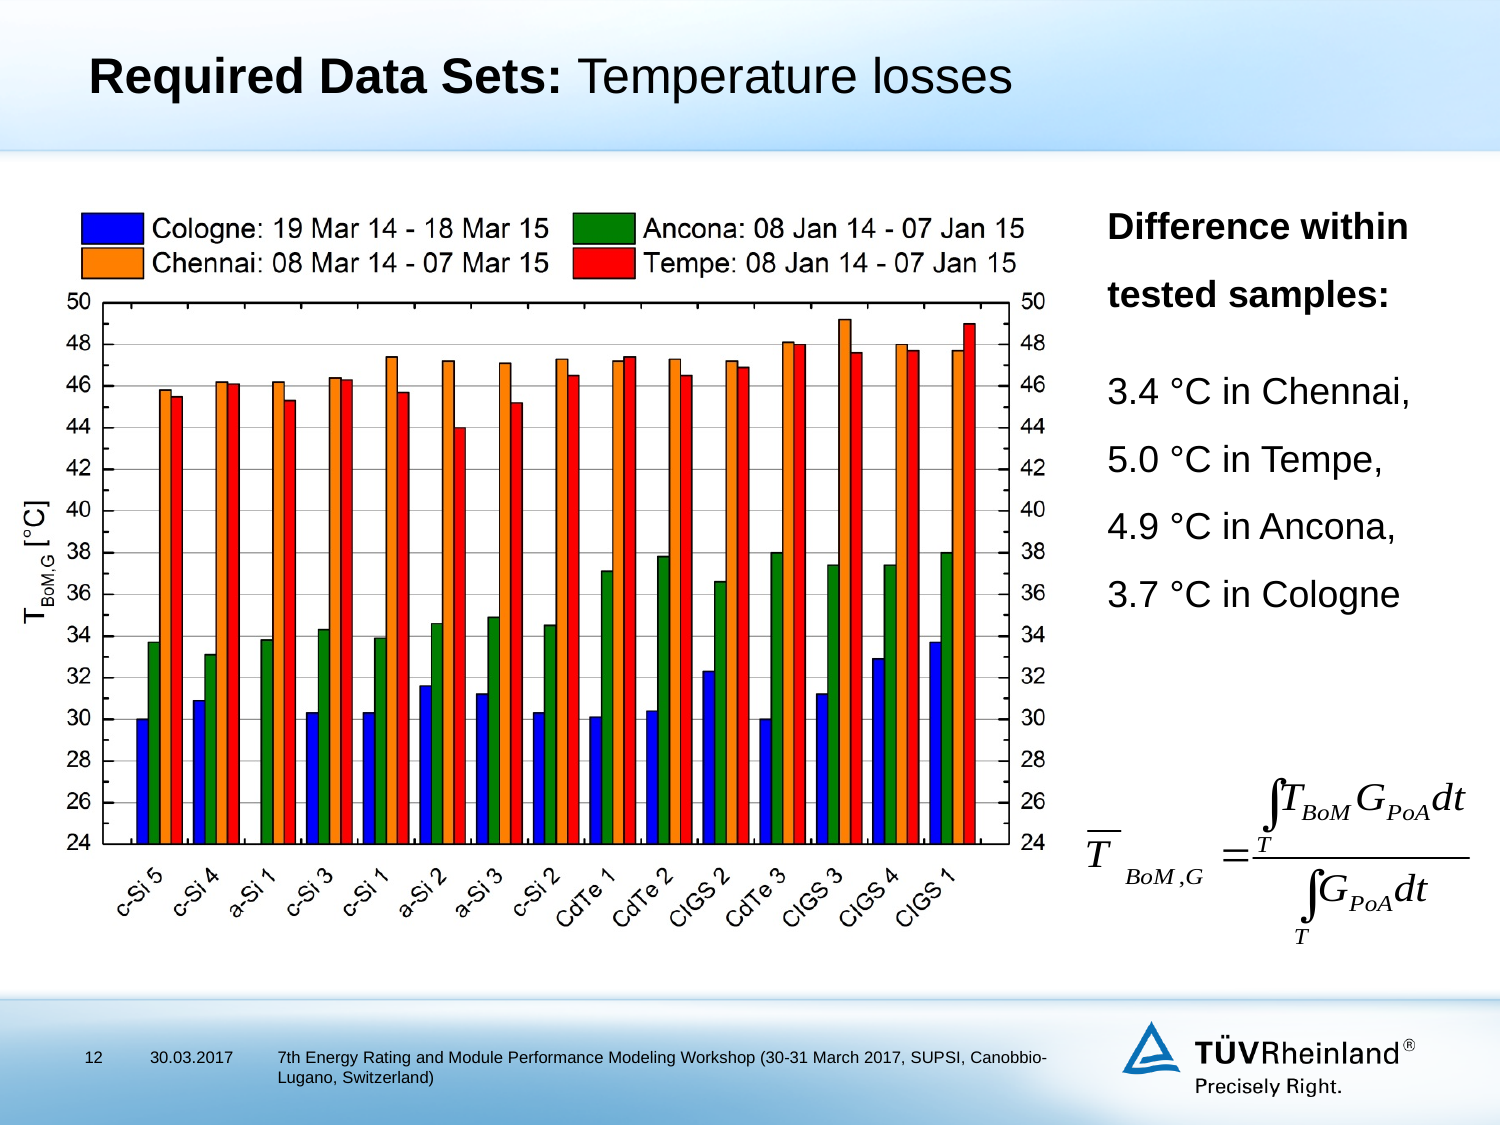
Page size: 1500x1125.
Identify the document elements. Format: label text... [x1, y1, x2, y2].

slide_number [150, 1040, 275, 1100]
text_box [1080, 763, 1479, 953]
title Required Data Sets: Temperature losses [88, 0, 1471, 147]
text_box Difference within tested samples: 3.4 °C in Chennai, 5.0 °C in Tempe, 4.9 °C in Ancona, 3.7 °C in Cologne [1092, 172, 1500, 623]
slide_number 12 [37, 1040, 150, 1094]
picture [0, 0, 1500, 162]
footer 7th Energy Rating and Module Performance Modeling Workshop (30-31 March 2017, SUPSI, Canobbio-Lugano, Switzerland) [277, 1040, 1081, 1125]
picture [15, 207, 1058, 941]
picture [0, 986, 1500, 1125]
